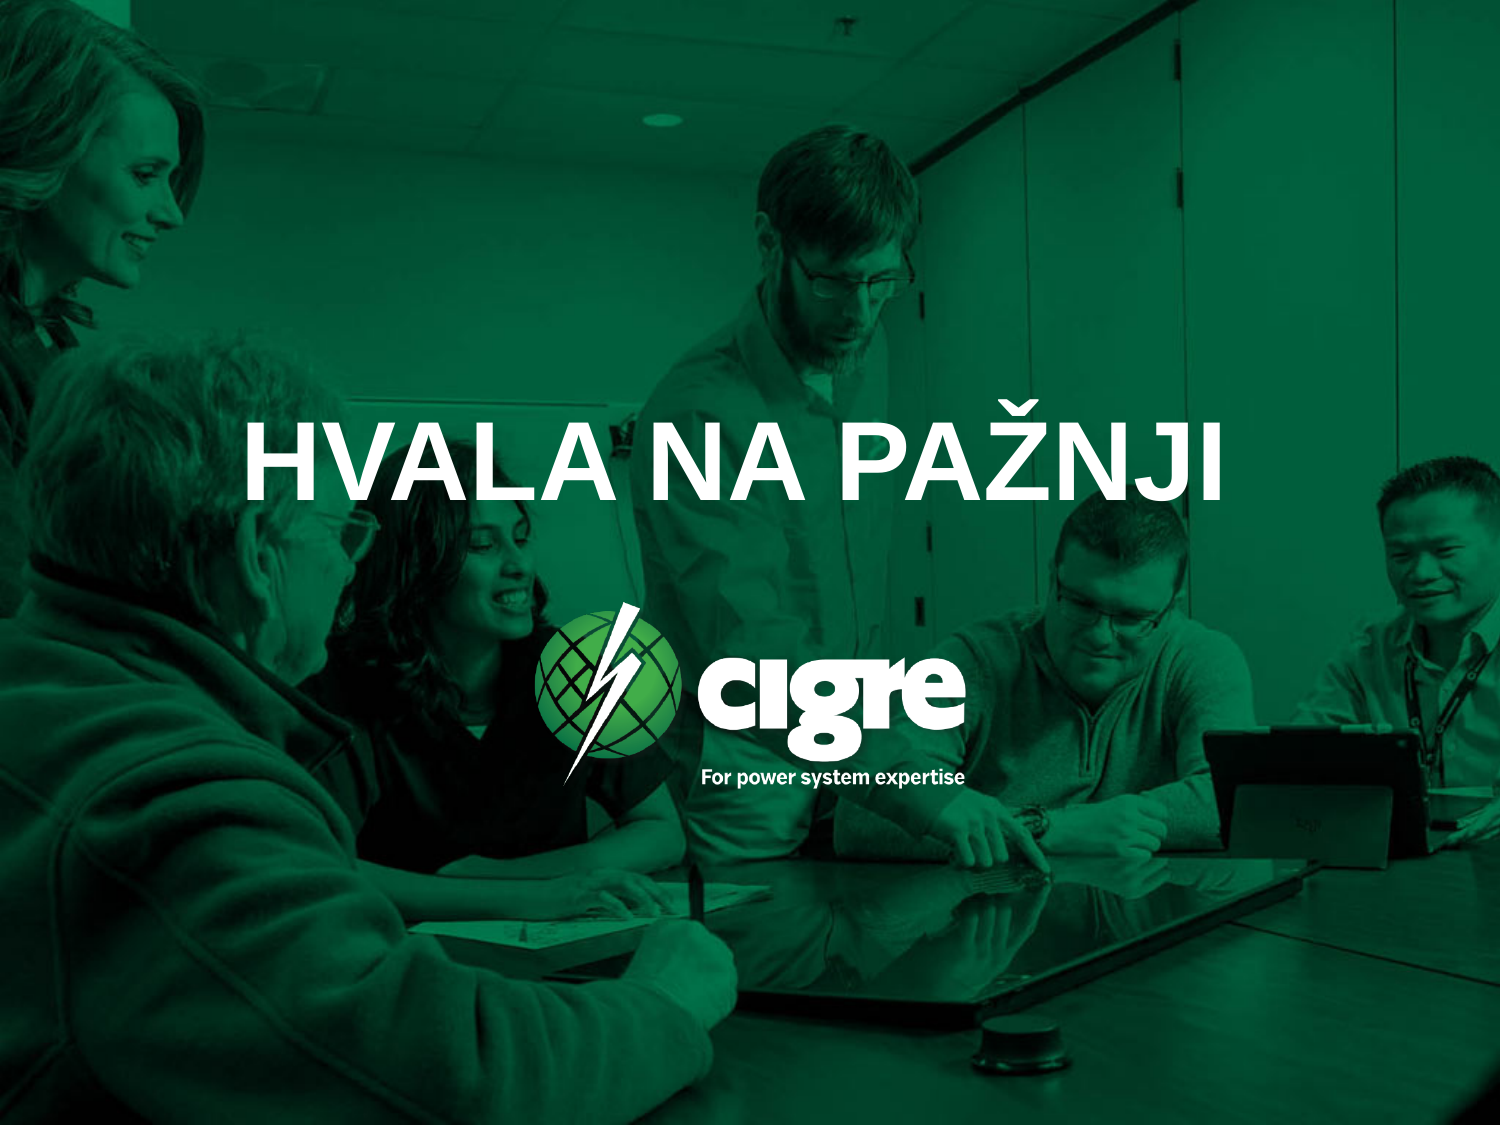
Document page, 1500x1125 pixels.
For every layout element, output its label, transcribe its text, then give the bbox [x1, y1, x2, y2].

picture [0, 0, 1500, 1125]
title HVALA NA PAŽNJI [187, 392, 1313, 533]
